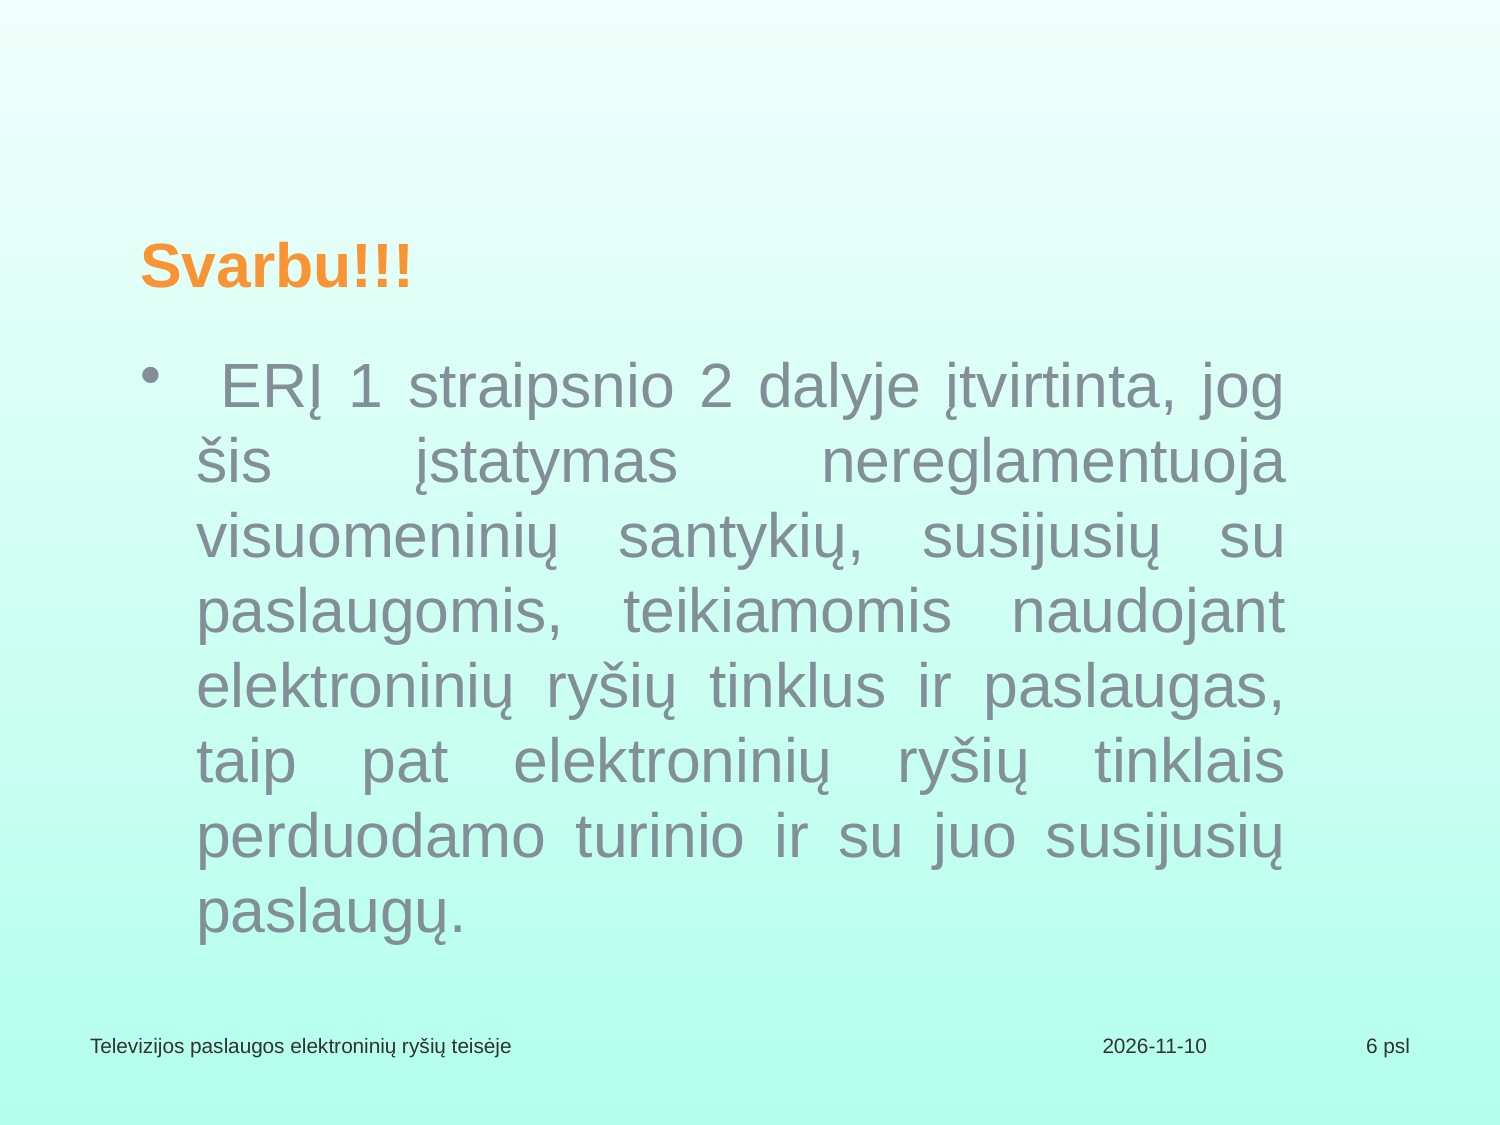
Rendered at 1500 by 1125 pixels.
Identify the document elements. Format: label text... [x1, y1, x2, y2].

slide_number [1087, 1025, 1313, 1063]
slide_number 6 psl [1325, 1025, 1425, 1063]
list ERĮ 1 straipsnio 2 dalyje įtvirtinta, jog šis įstatymas nereglamentuoja visuomeninių santykių, susijusių su paslaugomis, teikiamomis naudojant elektroninių ryšių tinklus ir paslaugas, taip pat elektroninių ryšių tinklais perduodamo turinio ir su juo susijusių paslaugų. [125, 337, 1303, 988]
title Svarbu!!! [125, 200, 1300, 325]
footer Televizijos paslaugos elektroninių ryšių teisėje [75, 1025, 550, 1063]
